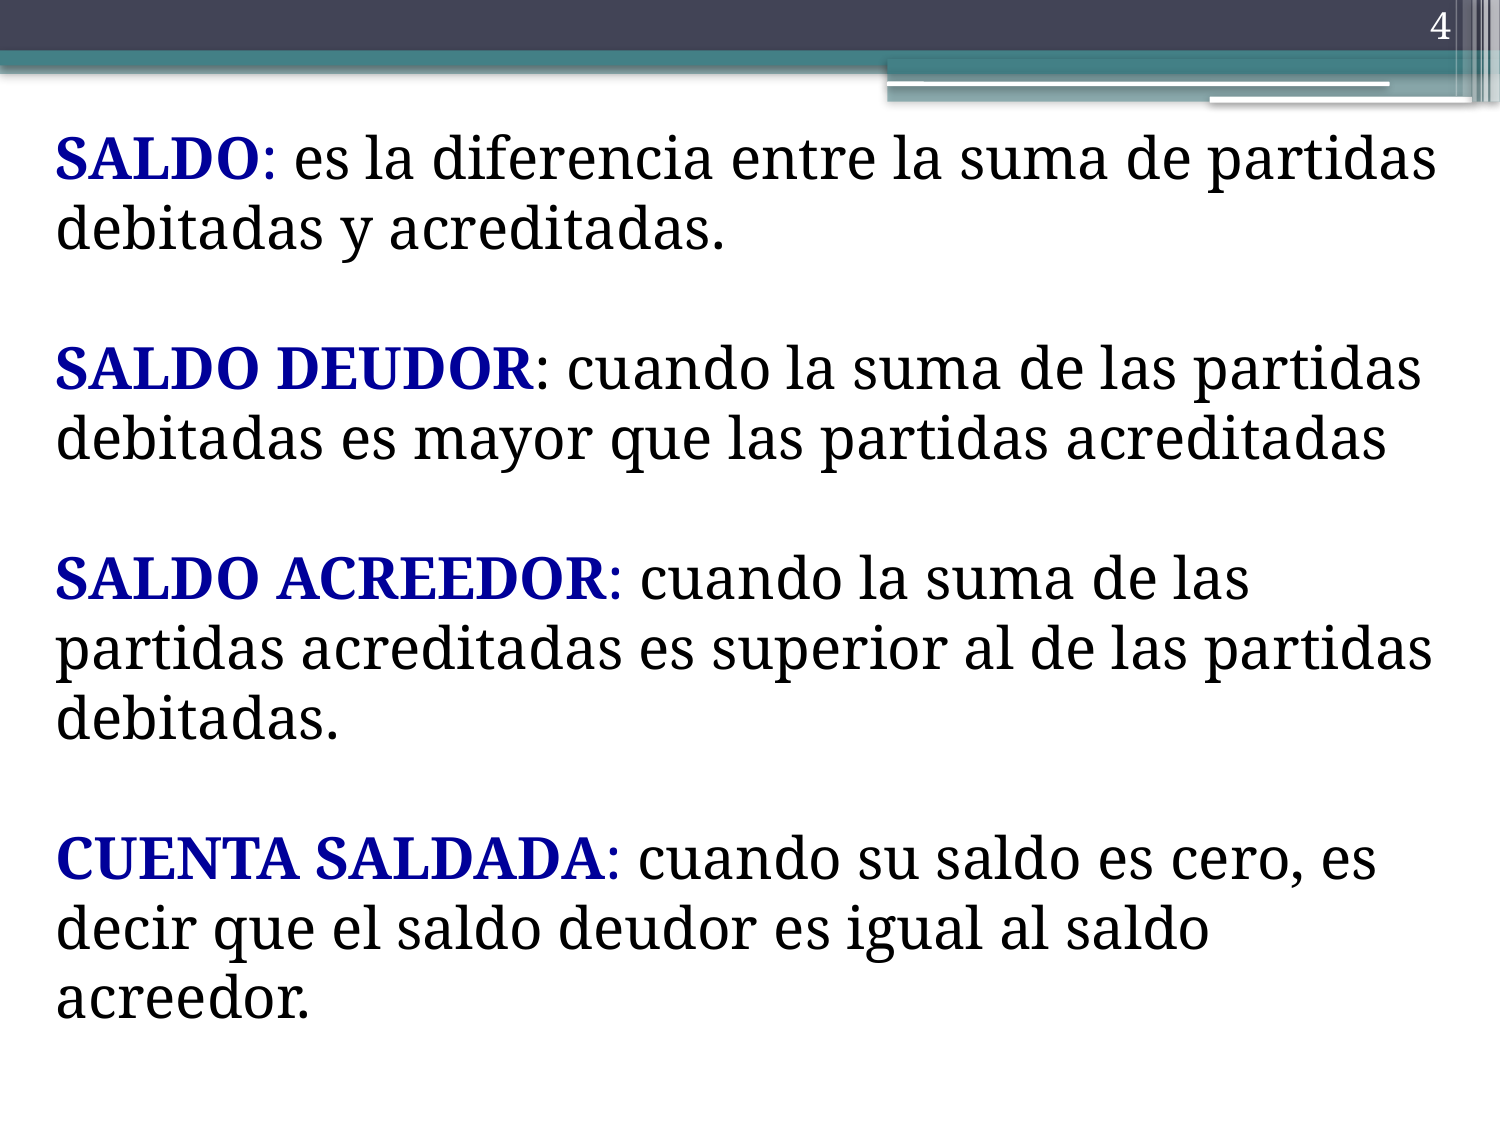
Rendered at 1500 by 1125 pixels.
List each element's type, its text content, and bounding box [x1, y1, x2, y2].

slide_number 4 [1341, 0, 1466, 61]
text_box SALDO: es la diferencia entre la suma de partidas debitadas y acreditadas. SALDO DEUDOR: cuando la suma de las partidas debitadas es mayor que las partidas acreditadas SALDO ACREEDOR: cuando la suma de las partidas acreditadas es superior al de las partidas debitadas. CUENTA SALDADA: cuando su saldo es cero, es decir que el saldo deudor es igual al saldo acreedor. [41, 113, 1459, 1039]
